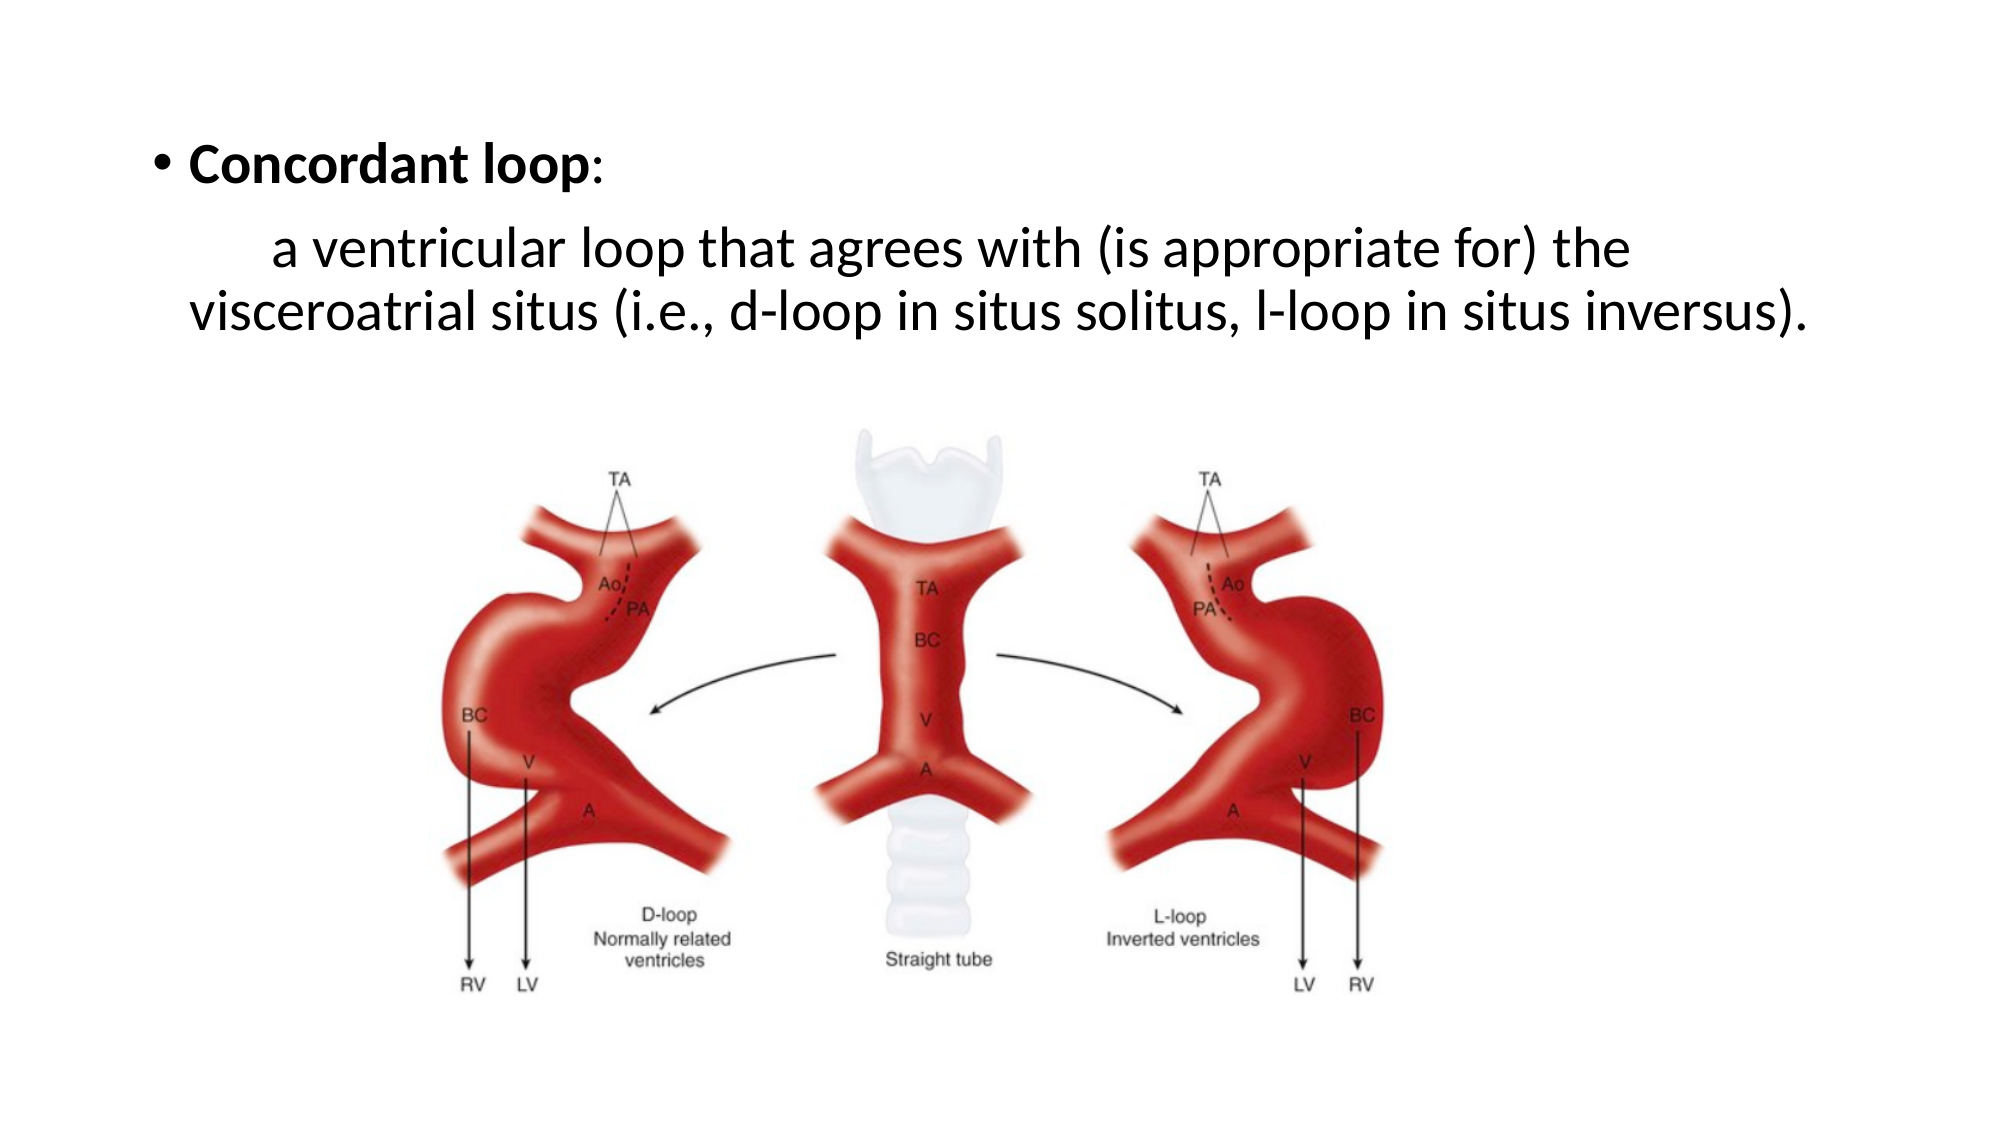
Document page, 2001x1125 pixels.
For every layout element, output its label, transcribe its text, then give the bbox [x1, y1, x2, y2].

list Concordant loop: a ventricular loop that agrees with (is appropriate for) the visceroatrial situs (i.e., d-loop in situs solitus, l-loop in situs inversus). [137, 125, 1863, 1014]
picture [384, 401, 1468, 1003]
